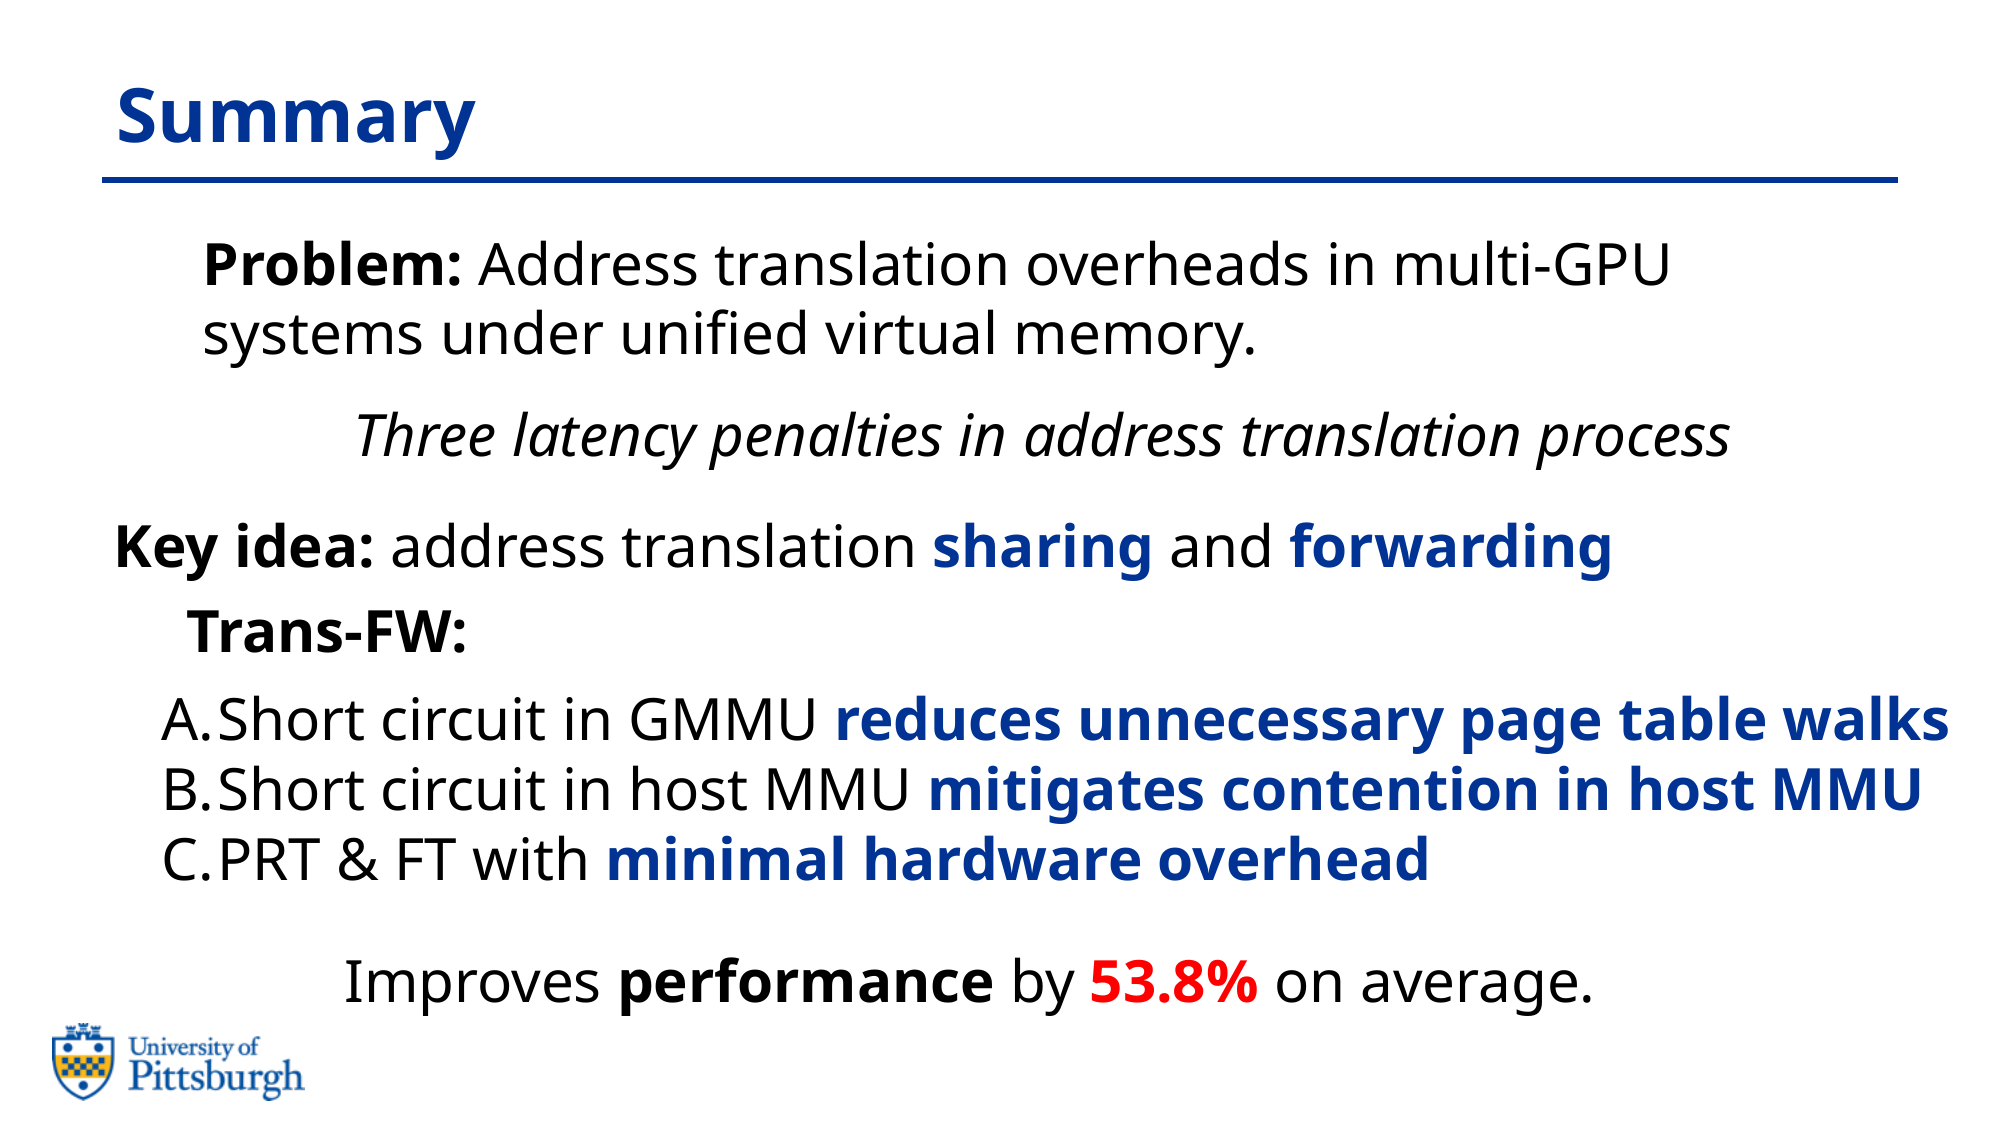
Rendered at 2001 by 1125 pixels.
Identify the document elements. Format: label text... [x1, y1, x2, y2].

text_box Improves performance by 53.8% on average. [176, 937, 1764, 1022]
text_box Key idea: address translation sharing and forwarding [99, 501, 1629, 586]
text_box Short circuit in GMMU reduces unnecessary page table walks Short circuit in host MMU mitigates contention in host MMU PRT & FT with minimal hardware overhead [146, 674, 1966, 900]
text_box Summary [101, 59, 1773, 165]
text_box Three latency penalties in address translation process [339, 391, 1773, 476]
text_box Problem: Address translation overheads in multi-GPU systems under unified virtual memory. [187, 219, 1752, 374]
picture [52, 1022, 305, 1101]
text_box Trans-FW: [171, 587, 484, 672]
